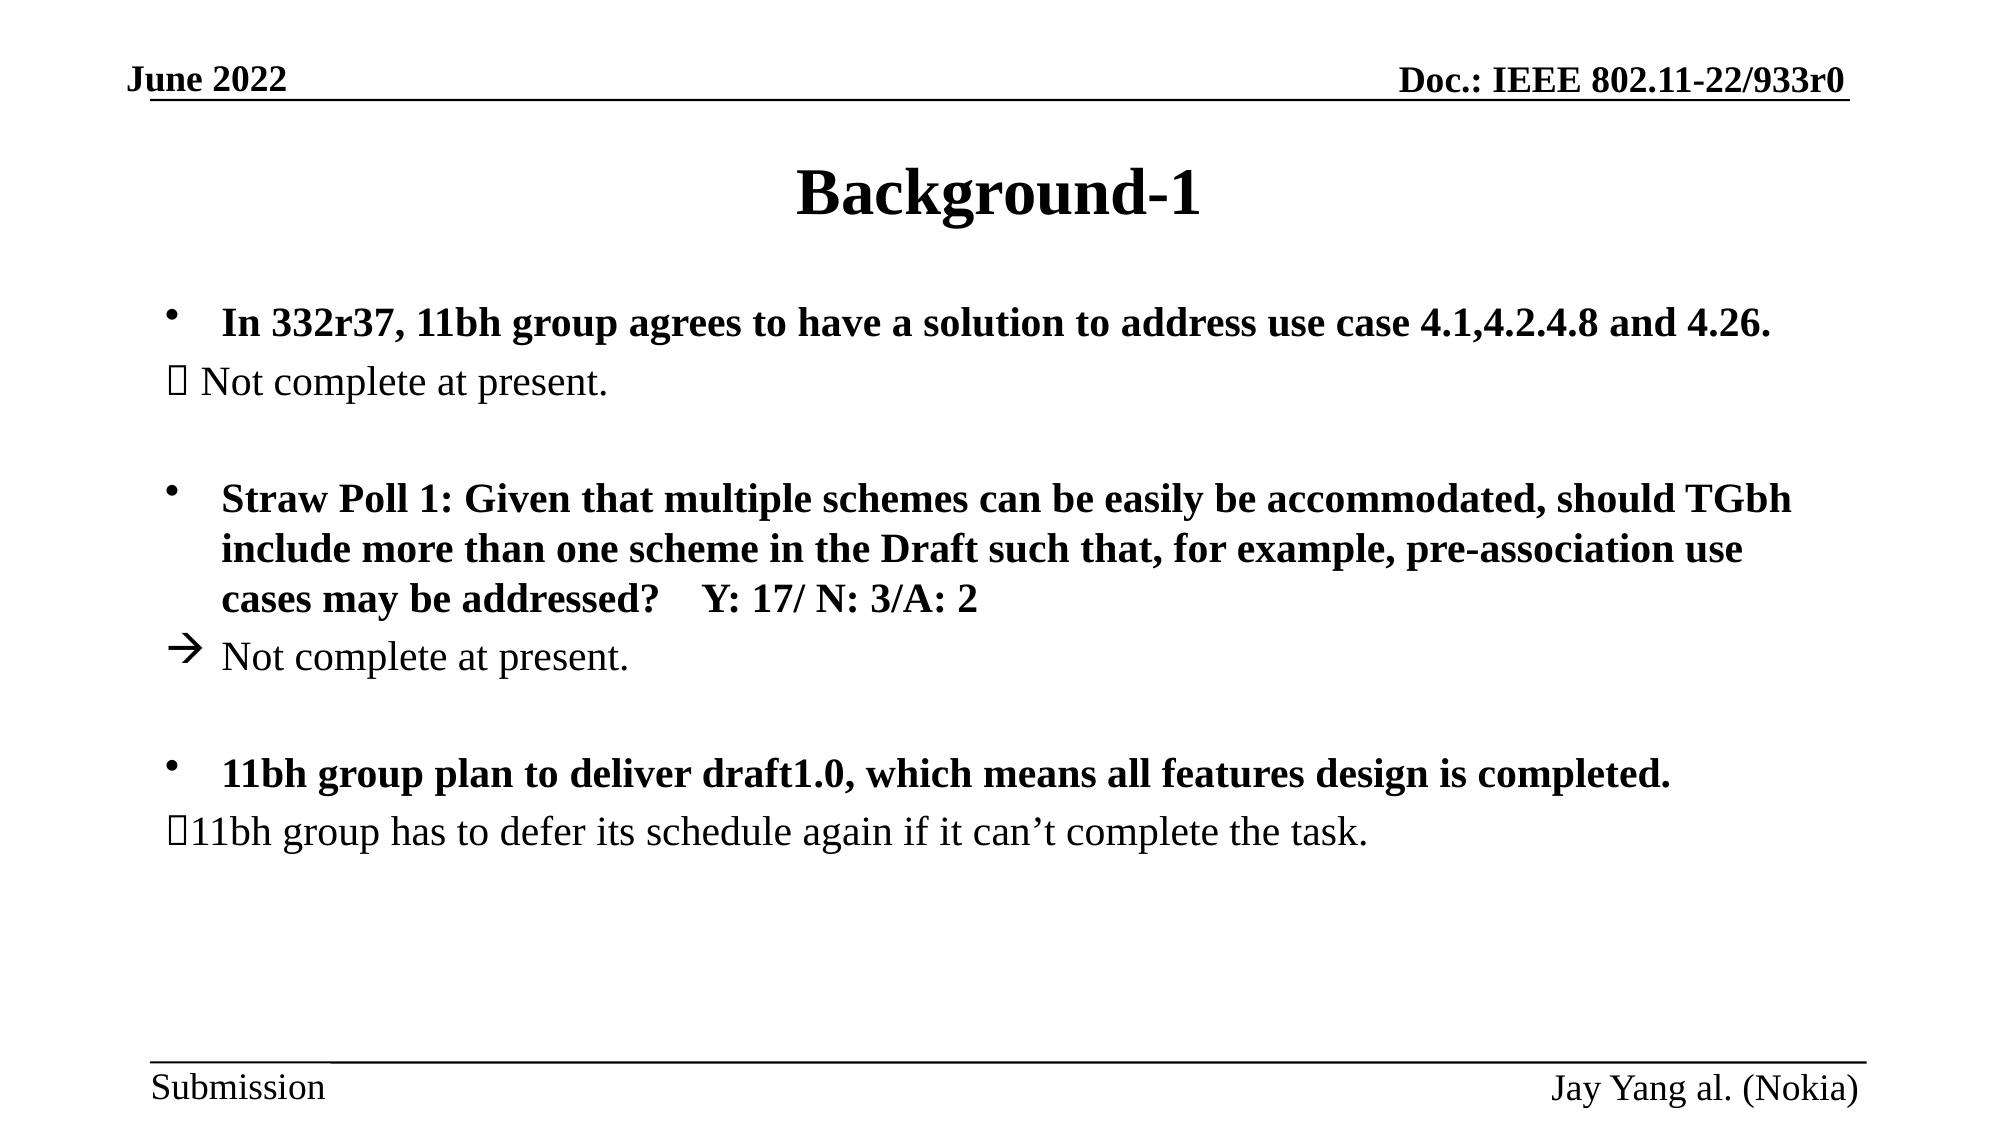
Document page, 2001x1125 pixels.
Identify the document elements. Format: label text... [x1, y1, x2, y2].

list In 332r37, 11bh group agrees to have a solution to address use case 4.1,4.2.4.8 and 4.26.  Not complete at present. Straw Poll 1: Given that multiple schemes can be easily be accommodated, should TGbh include more than one scheme in the Draft such that, for example, pre-association use cases may be addressed? Y: 17/ N: 3/A: 2 Not complete at present. 11bh group plan to deliver draft1.0, which means all features design is completed. 11bh group has to defer its schedule again if it can’t complete the task. [149, 287, 1851, 1038]
title Background-1 [149, 112, 1851, 263]
footer Jay Yang al. (Nokia) [1548, 1062, 1860, 1109]
